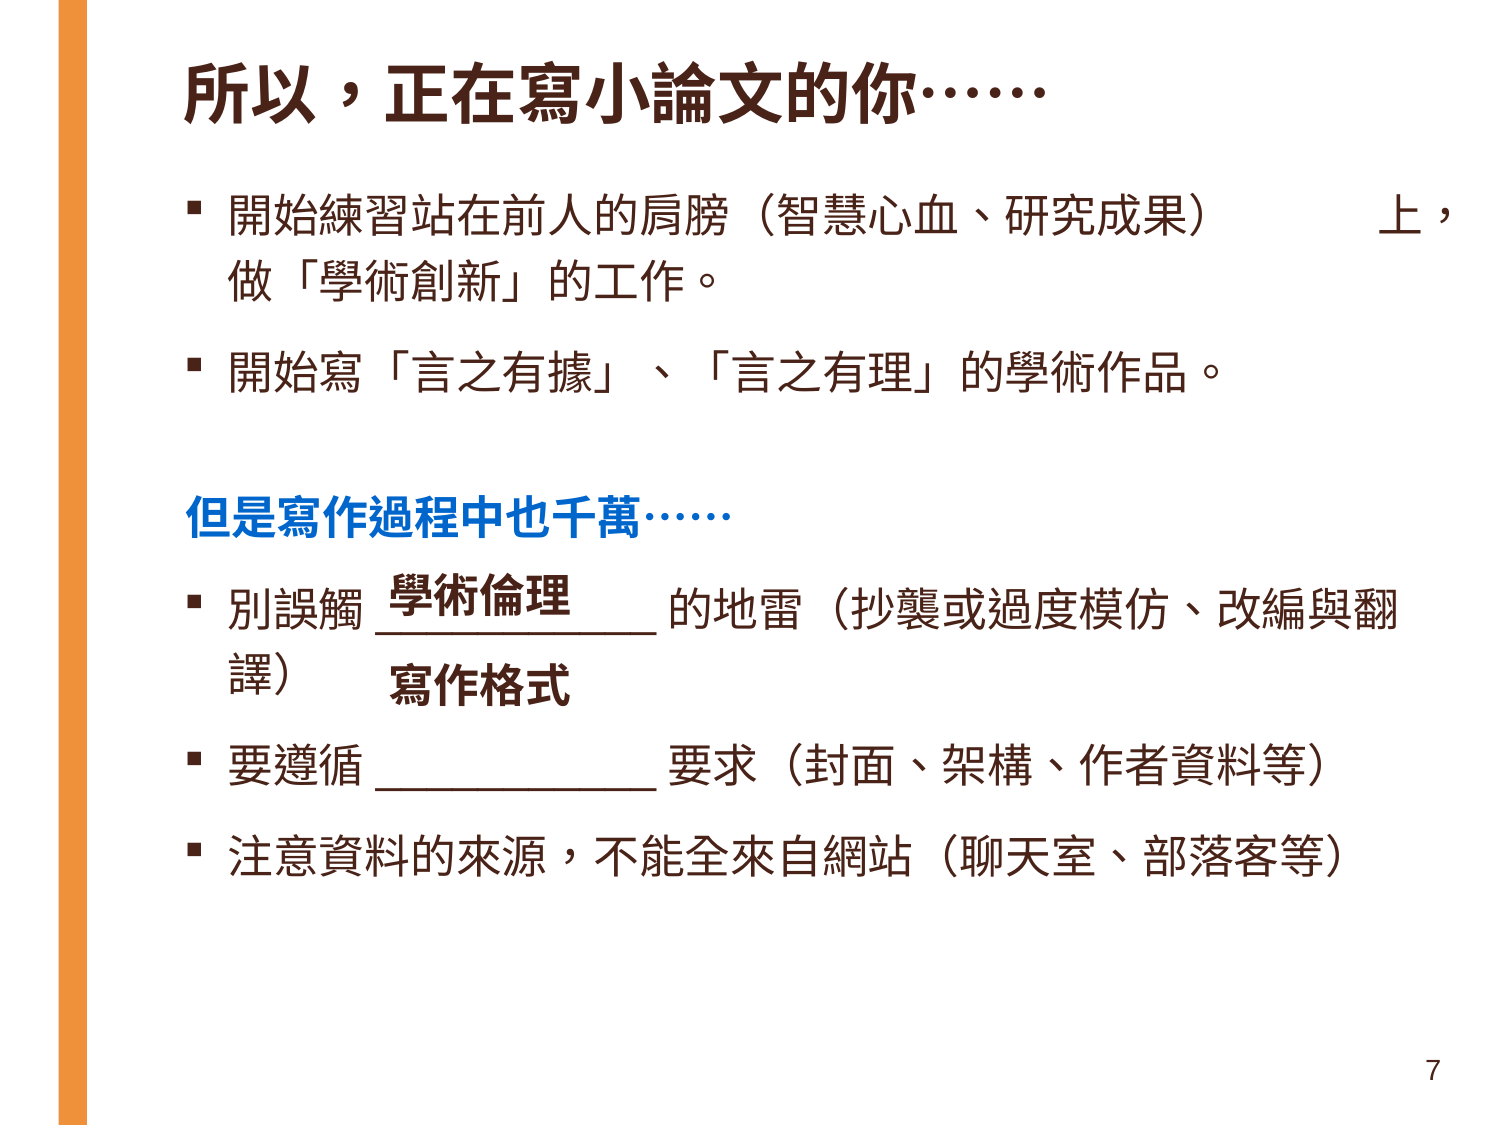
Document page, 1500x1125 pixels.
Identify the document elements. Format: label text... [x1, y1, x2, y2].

slide_number 7 [1259, 1035, 1457, 1102]
text_box 寫作格式 [373, 649, 587, 719]
title 所以，正在寫小論文的你…… [168, 53, 1351, 168]
list 開始練習站在前人的肩膀（智慧心血、研究成果） 上，做「學術創新」的工作。 開始寫「言之有據」、「言之有理」的學術作品。 但是寫作過程中也千萬…… 別誤觸___________的地雷（抄襲或過度模仿、改編與翻譯） 要遵循___________要求（封面、架構、作者資料等） 注意資料的來源，不能全來自網站（聊天室、部落客等） [168, 168, 1457, 1055]
text_box 學術倫理 [373, 559, 587, 630]
